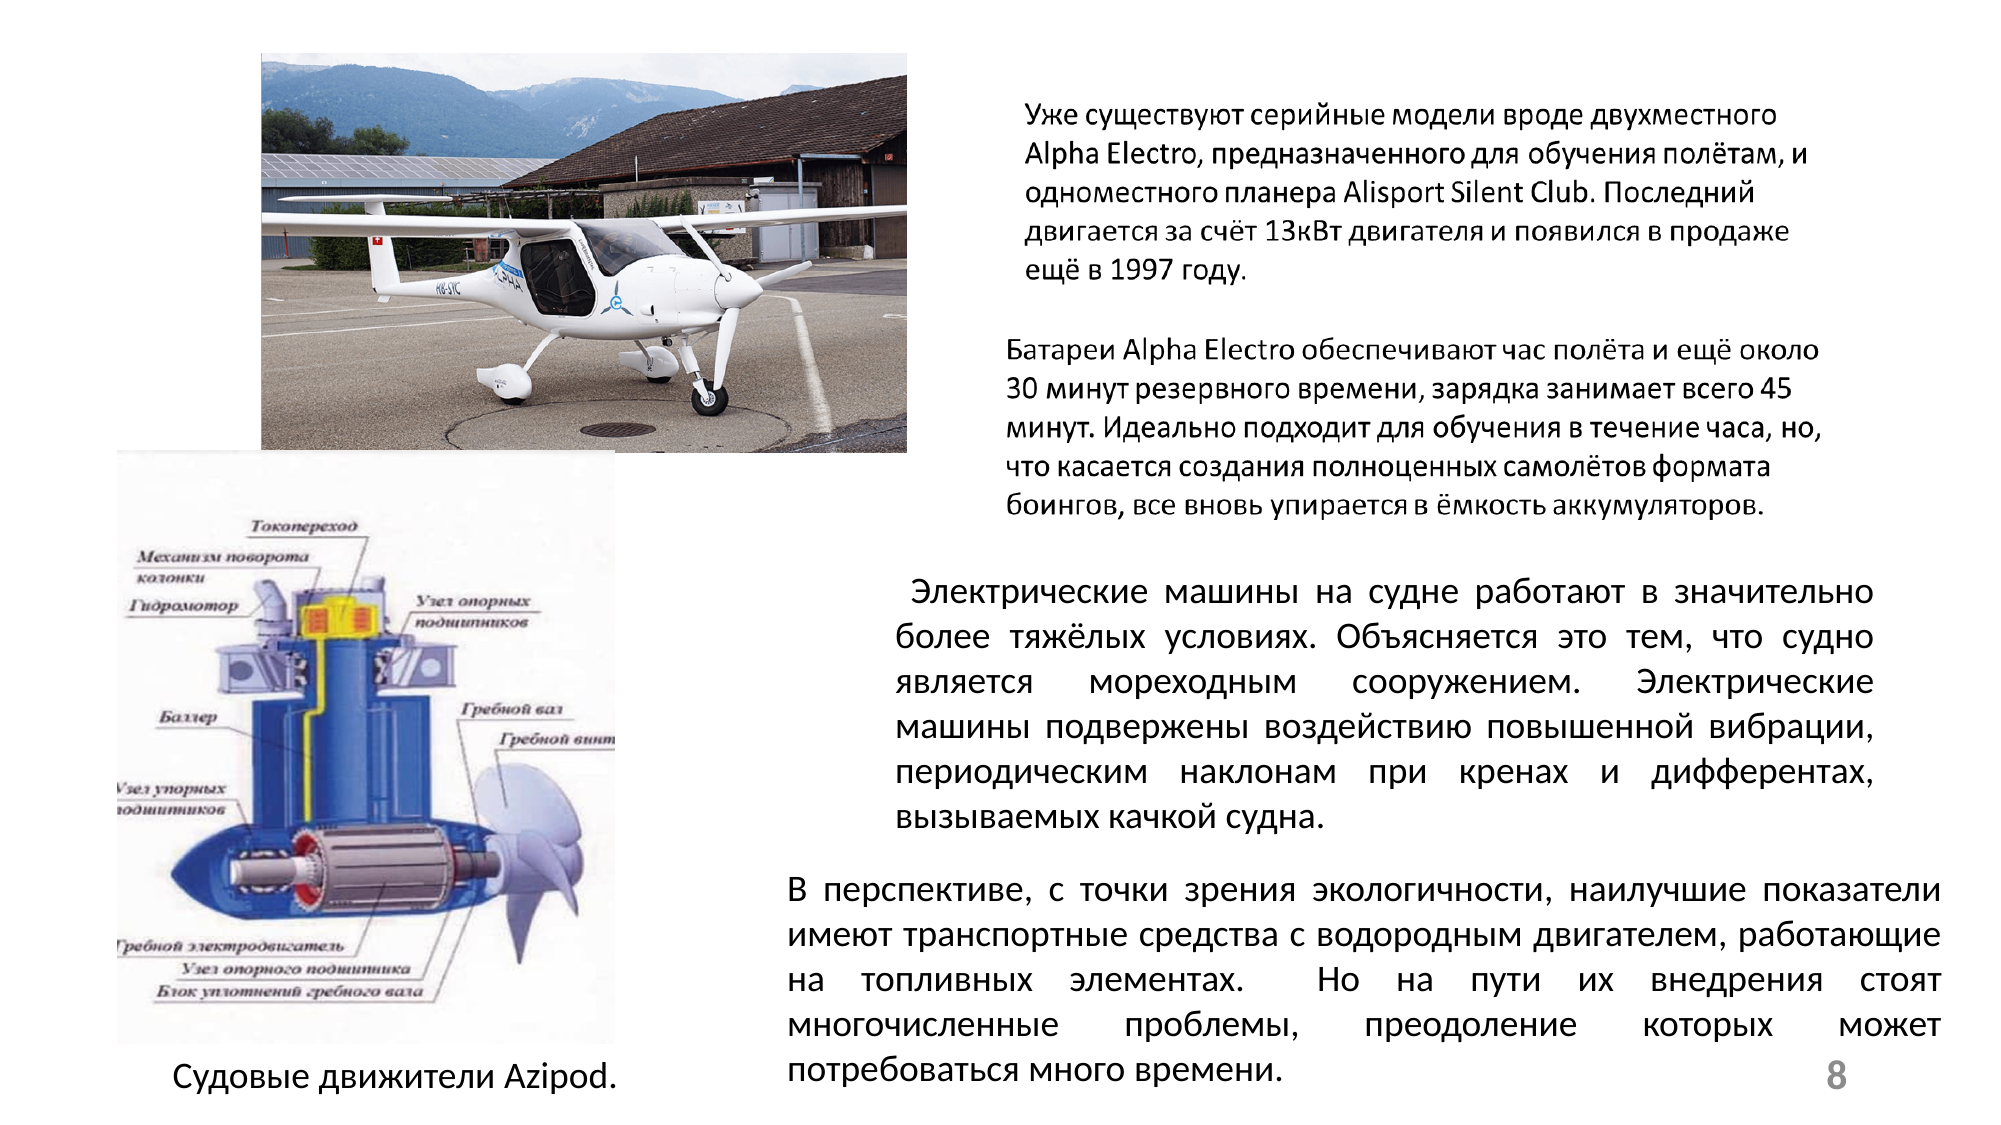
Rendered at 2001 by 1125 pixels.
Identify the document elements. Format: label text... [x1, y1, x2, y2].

picture [117, 53, 1858, 1044]
text_box Электрические машины на судне работают в значительно более тяжёлых условиях. Объясняется это тем, что судно является мореходным сооружением. Электрические машины подвержены воздействию повышенной вибрации, периодическим наклонам при кренах и дифферентах, вызываемых качкой судна. [880, 558, 1890, 844]
text_box Судовые движители Azipod. [157, 1043, 656, 1103]
text_box В перспективе, с точки зрения экологичности, наилучшие показатели имеют транспортные средства с водородным двигателем, работающие на топливных элементах. Но на пути их внедрения стоят многочисленные проблемы, преодоление которых может потребоваться много времени. [772, 856, 1958, 1097]
slide_number 8 [1412, 1042, 1863, 1103]
